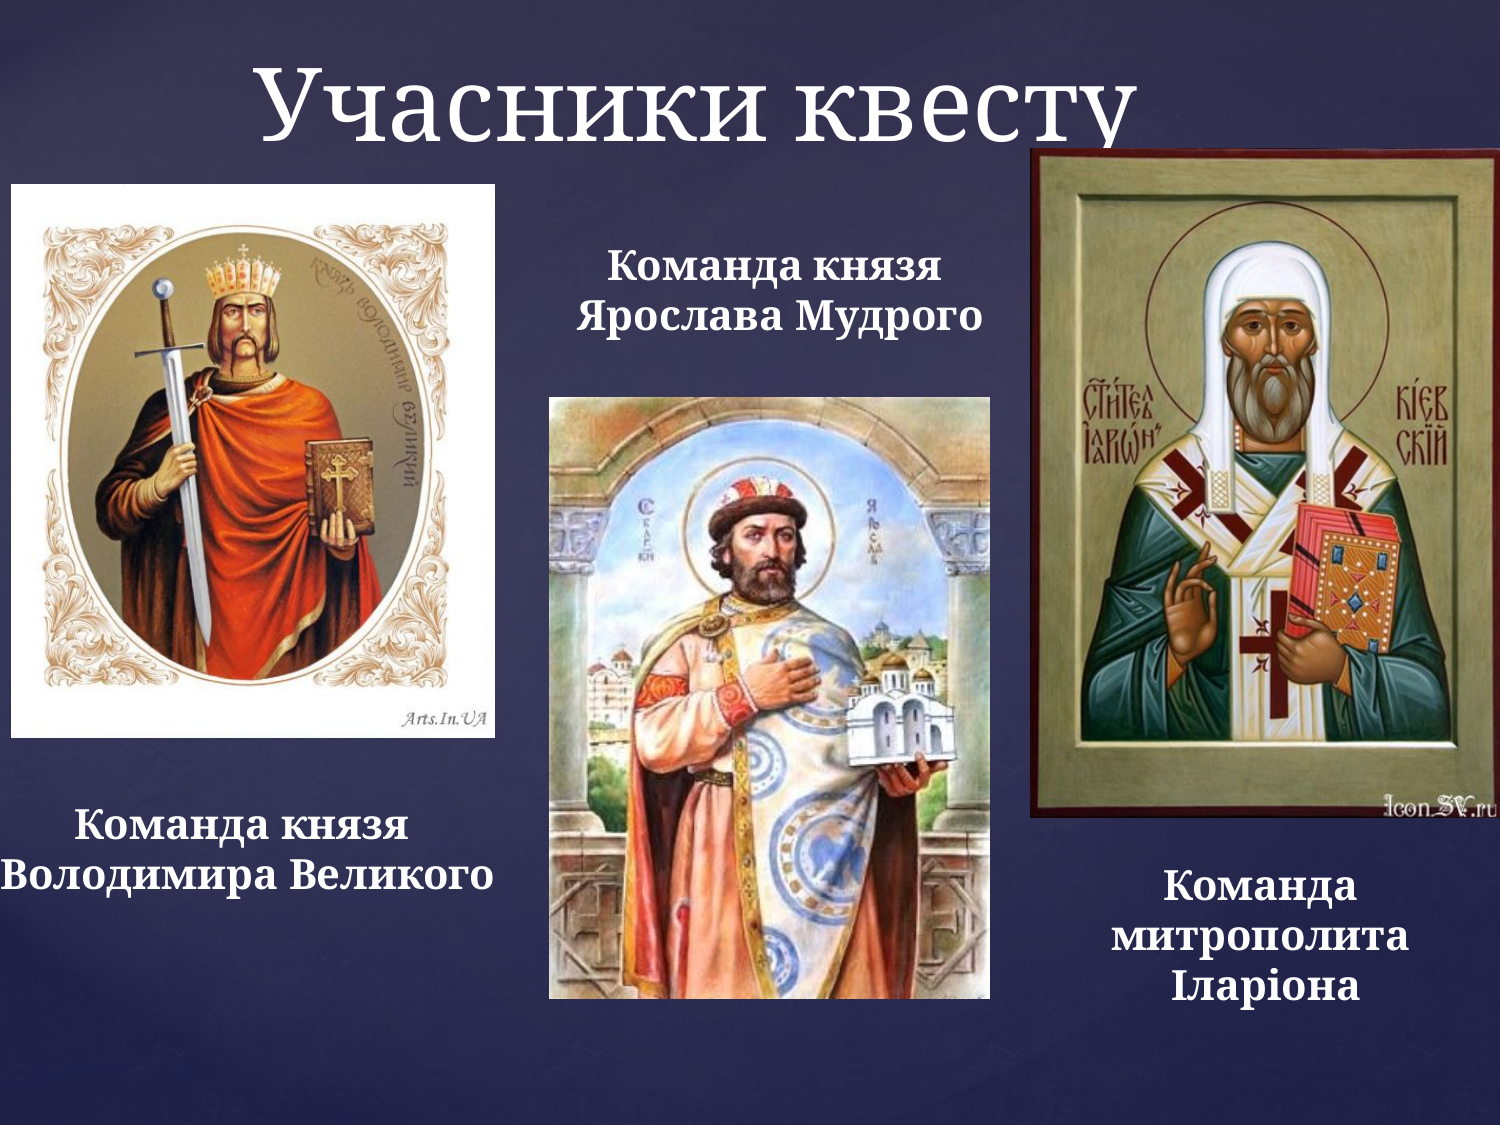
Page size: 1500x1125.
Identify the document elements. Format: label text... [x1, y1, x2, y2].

picture [548, 396, 991, 1000]
picture [10, 183, 496, 738]
title Учасники квесту [76, 19, 1315, 170]
picture [1030, 148, 1500, 819]
text_box Команда митрополита Іларіона [1096, 851, 1436, 1016]
text_box Команда князя Володимира Великого [0, 790, 510, 905]
text_box Команда князя Ярослава Мудрого [562, 231, 999, 347]
